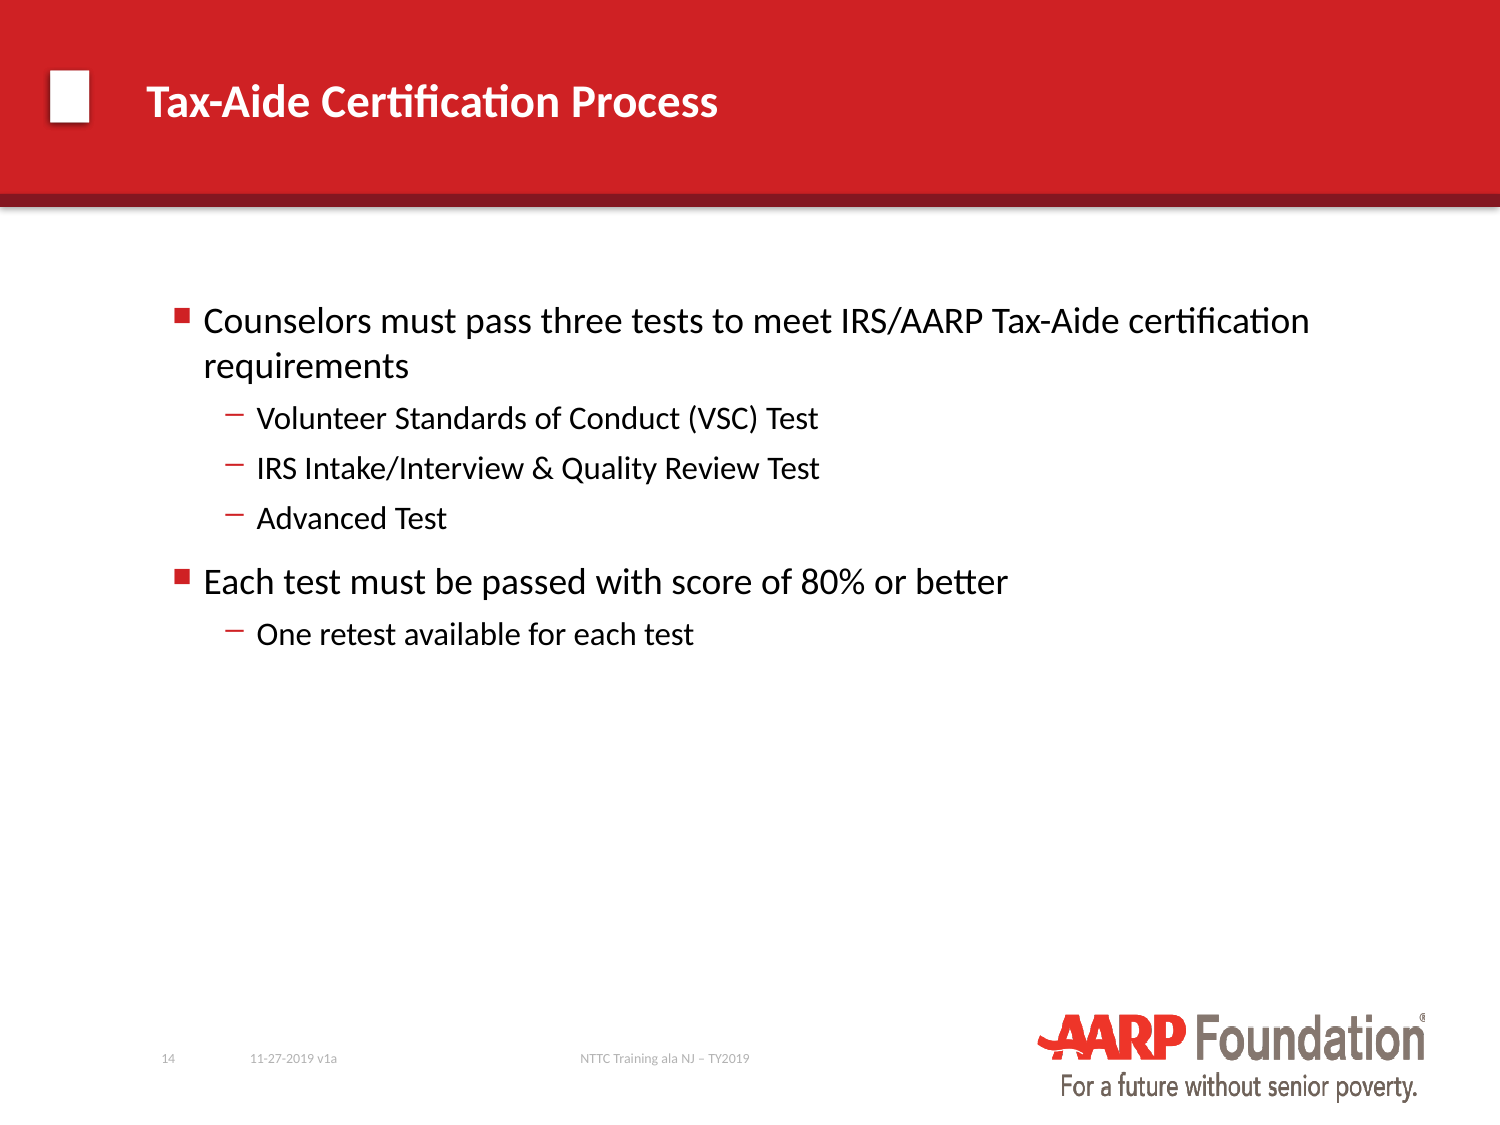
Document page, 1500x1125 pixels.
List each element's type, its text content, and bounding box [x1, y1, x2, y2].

slide_number 14 [75, 1027, 191, 1088]
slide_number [234, 1027, 399, 1088]
list Counselors must pass three tests to meet IRS/AARP Tax-Aide certification requirements Volunteer Standards of Conduct (VSC) Test IRS Intake/Interview & Quality Review Test Advanced Test Each test must be passed with score of 80% or better One retest available for each test [157, 288, 1358, 949]
footer NTTC Training ala NJ – TY2019 [427, 1027, 903, 1088]
title Tax-Aide Certification Process [131, 4, 1331, 193]
